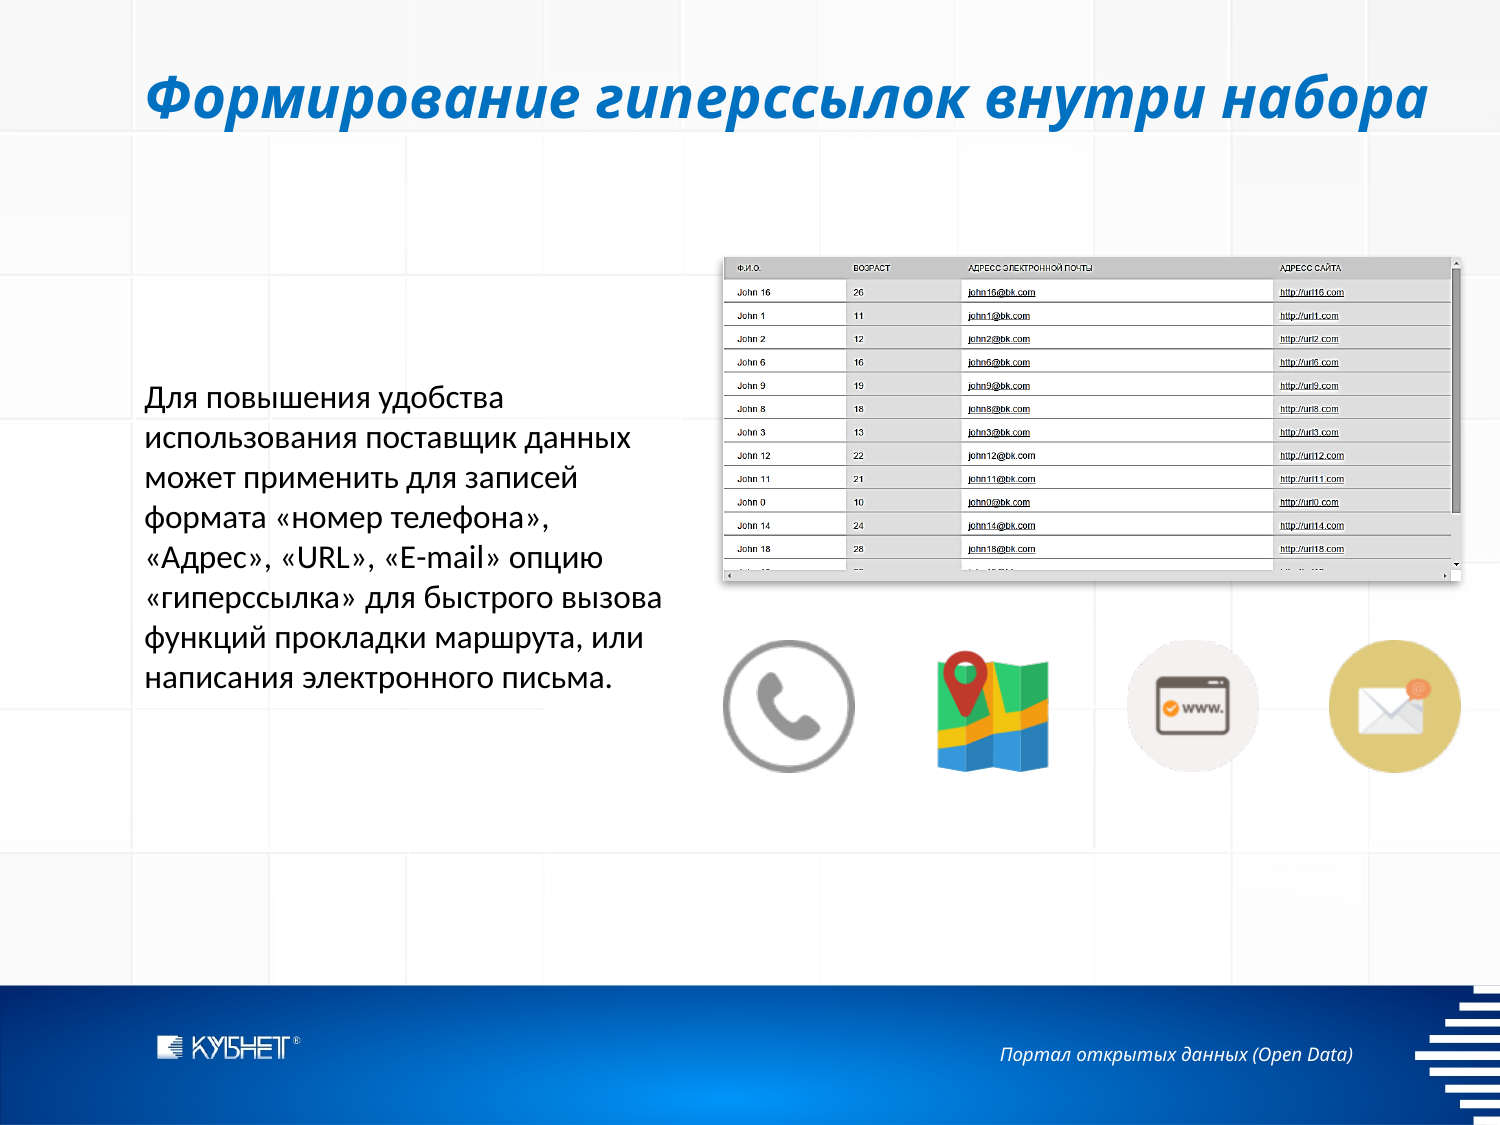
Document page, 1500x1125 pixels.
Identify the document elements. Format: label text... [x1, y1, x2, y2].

list Формирование гиперссылок внутри набора [129, 0, 1480, 423]
text_box Для повышения удобства использования поставщик данных может применить для записей формата «номер телефона», «Адрес», «URL», «E-mail» опцию «гиперссылка» для быстрого вызова функций прокладки маршрута, или написания электронного письма. [129, 367, 691, 703]
picture [0, 0, 1500, 1125]
